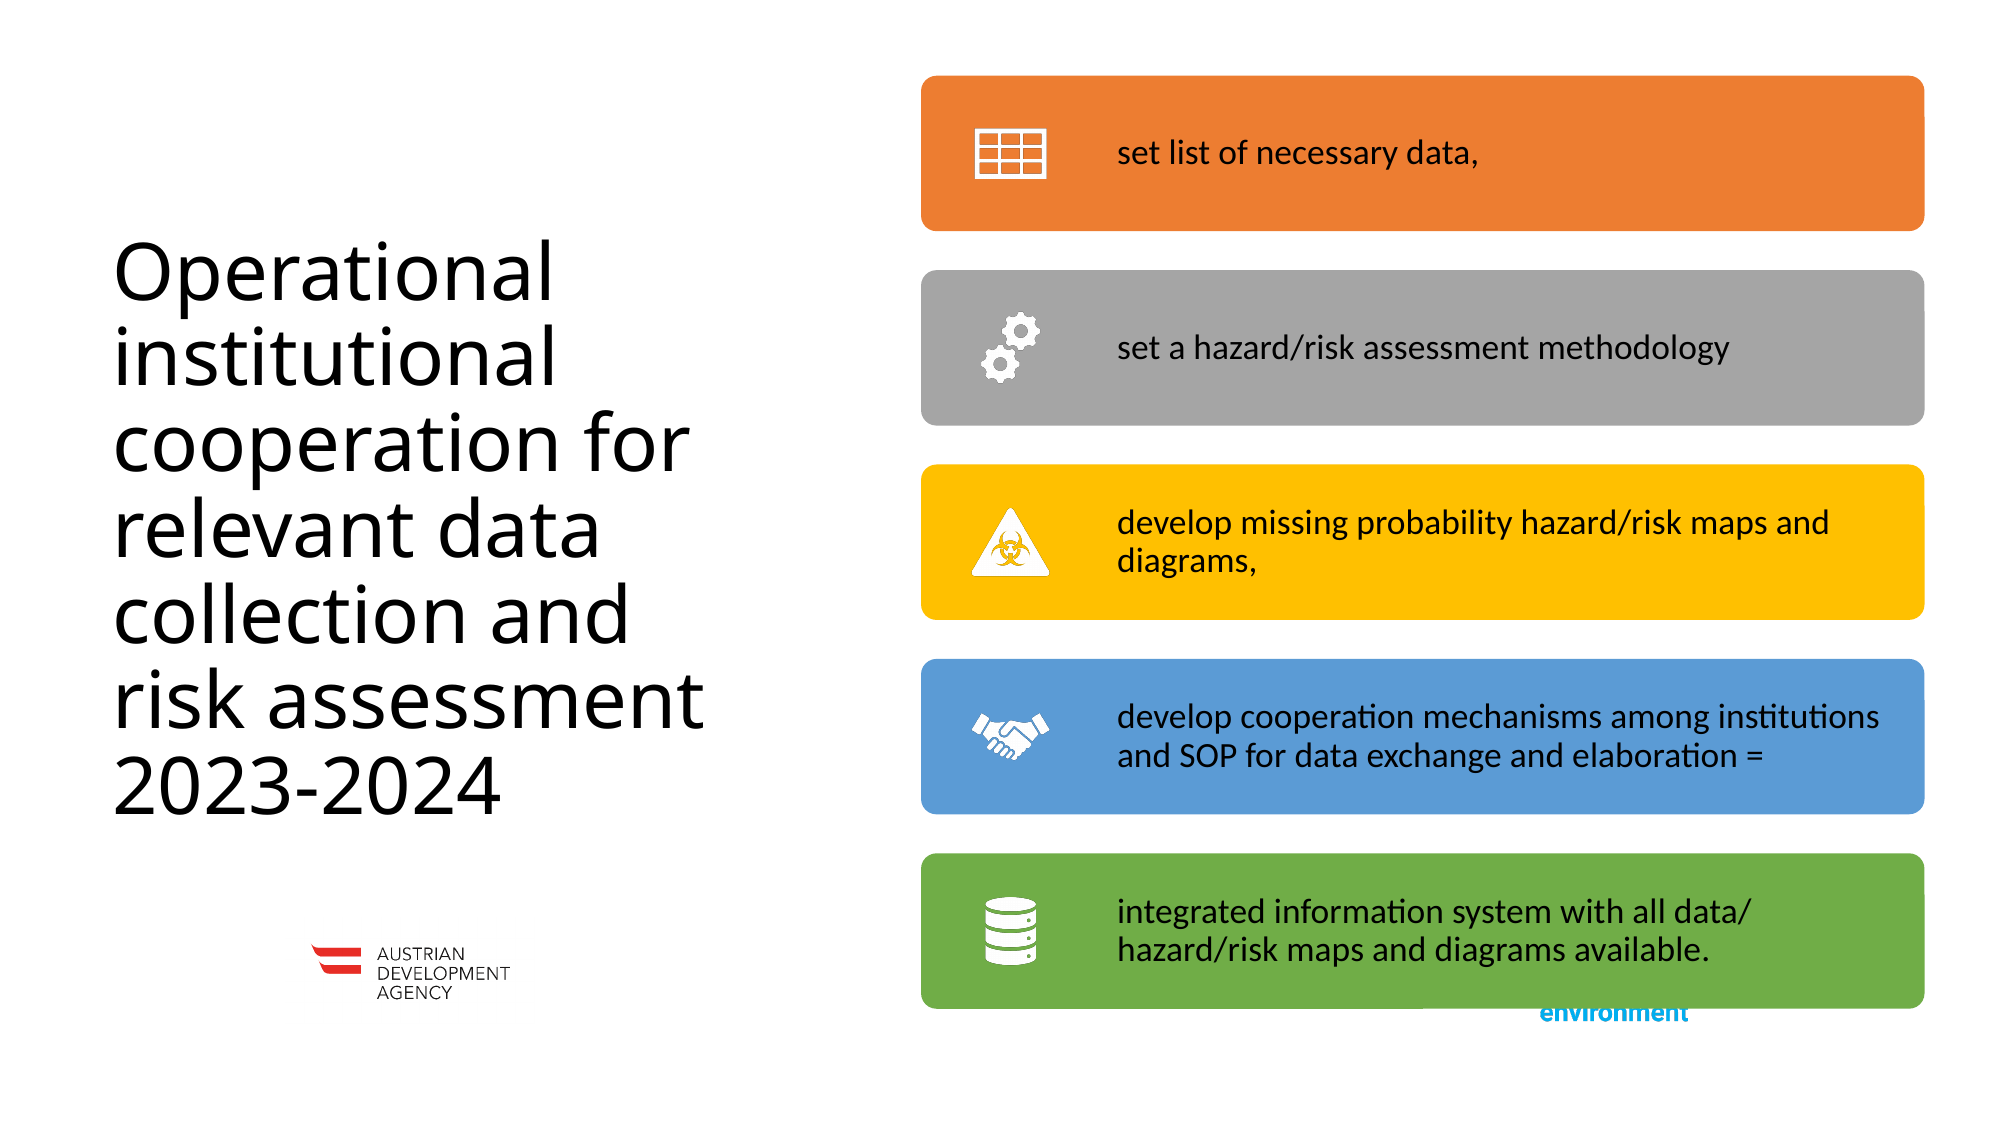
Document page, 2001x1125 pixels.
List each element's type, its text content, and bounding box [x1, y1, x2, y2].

title Operational institutional cooperation for relevant data collection and risk assessment 2023-2024 [97, 198, 734, 866]
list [920, 74, 1925, 1010]
picture [1513, 1010, 1715, 1048]
picture [285, 917, 535, 1024]
